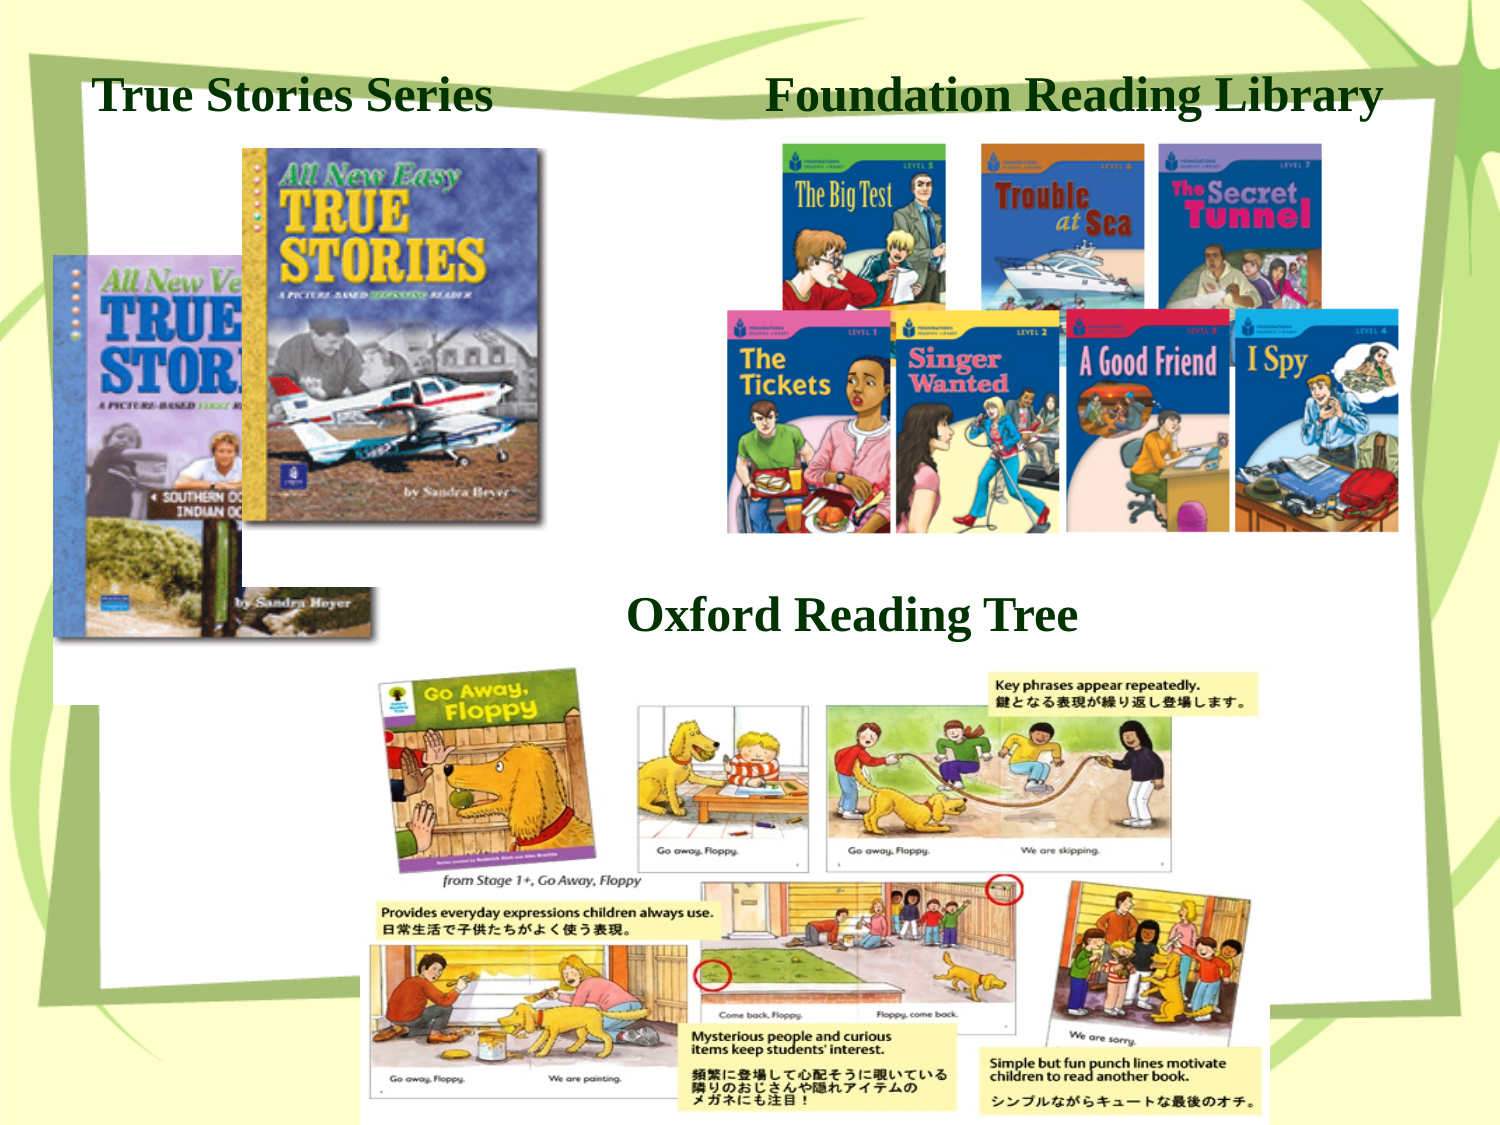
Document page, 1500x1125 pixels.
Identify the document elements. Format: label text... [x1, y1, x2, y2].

picture [0, 0, 1500, 1125]
text_box Oxford Reading Tree [561, 574, 1254, 649]
text_box Foundation Reading Library [749, 54, 1418, 130]
text_box True Stories Series [76, 54, 597, 130]
